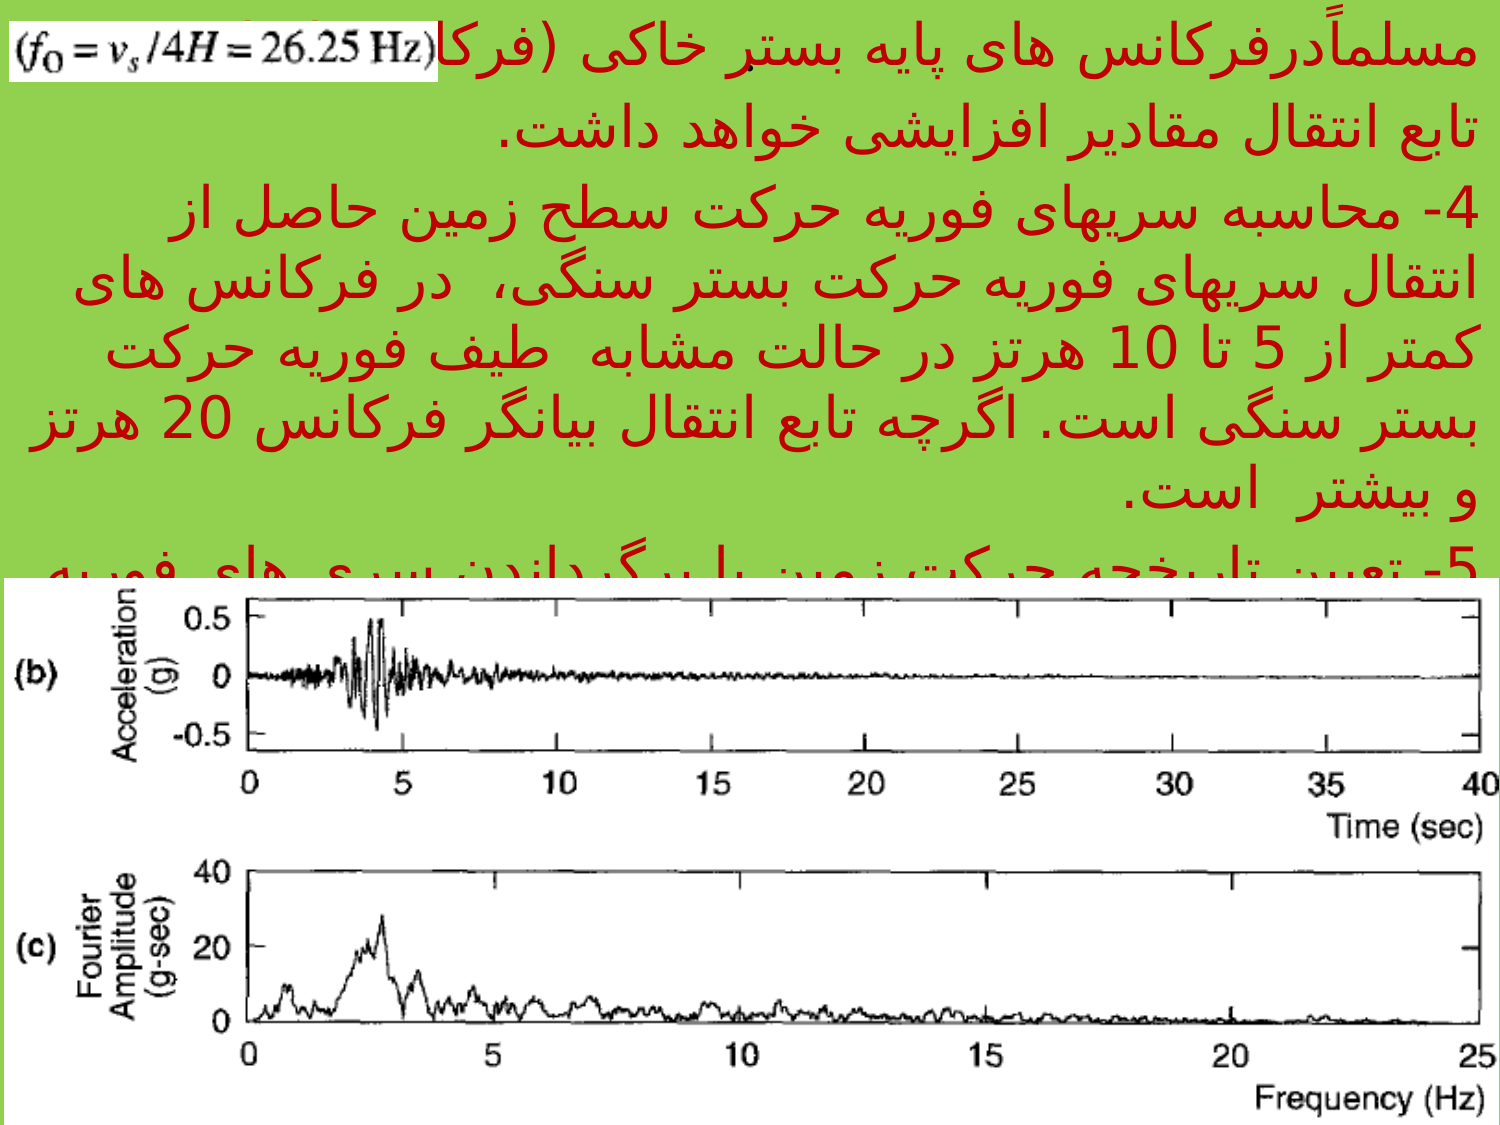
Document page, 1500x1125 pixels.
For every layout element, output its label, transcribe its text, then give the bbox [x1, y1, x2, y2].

picture [4, 578, 1499, 1125]
picture [9, 21, 438, 83]
list مسلماًدرفرکانس های پایه بستر خاکی (فرکانس اصلی، تابع انتقال مقادیر افزایشی خواهد داشت. 4- محاسبه سریهای فوریه حرکت سطح زمین حاصل از انتقال سریهای فوریه حرکت بستر سنگی، در فرکانس های کمتر از 5 تا 10 هرتز در حالت مشابه طیف فوریه حرکت بستر سنگی است. اگرچه تابع انتقال بیانگر فرکانس 20 هرتز و بیشتر است. 5- تعیین تاریخچه حرکت زمین با برگرداندن سری های فوریه به دامنه زمان . [0, 0, 1497, 580]
